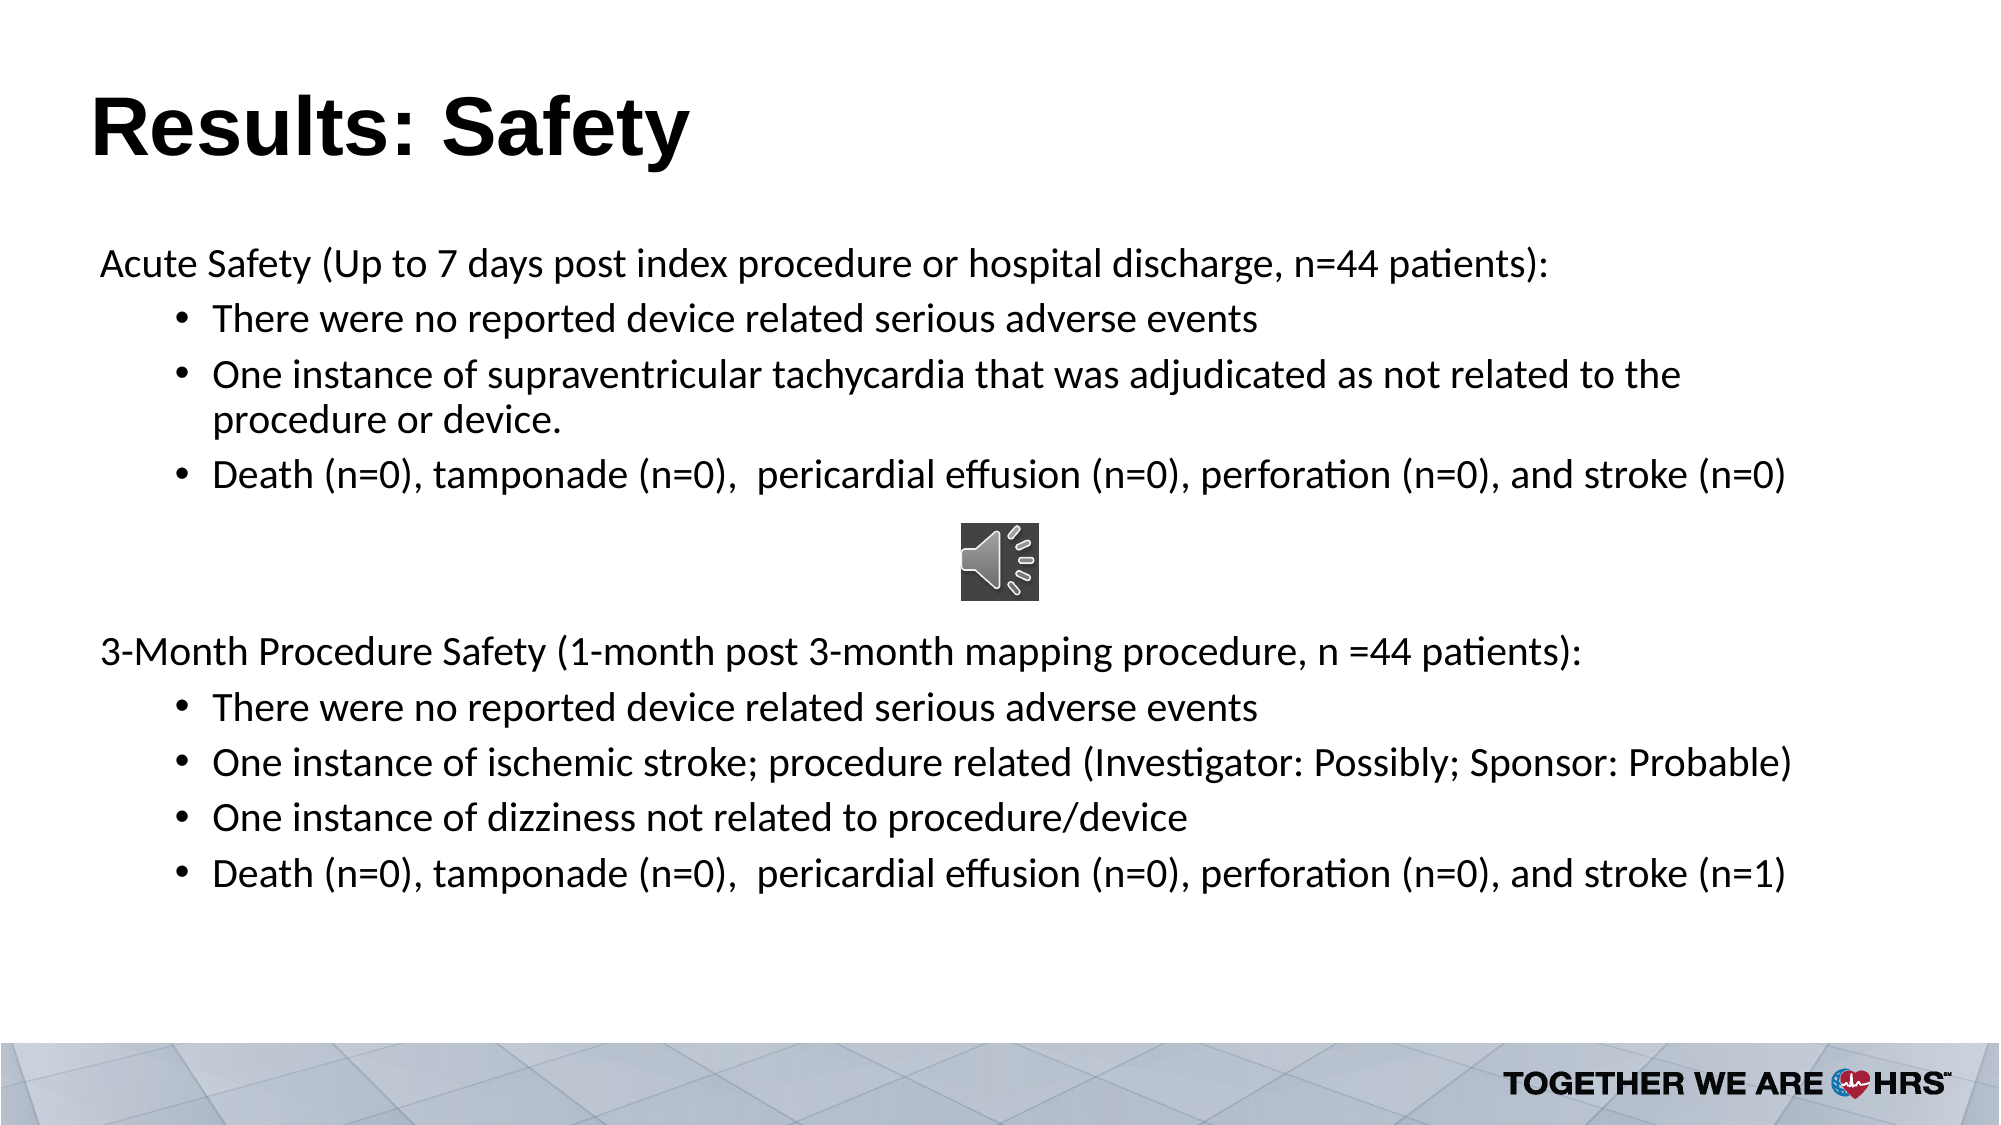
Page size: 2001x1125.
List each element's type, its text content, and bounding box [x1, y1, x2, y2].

list Results: Safety [75, 64, 1560, 181]
picture [1, 0, 1999, 1125]
text_box Acute Safety (Up to 7 days post index procedure or hospital discharge, n=44 patients): There were no reported device related serious adverse events One instance of supraventricular tachycardia that was adjudicated as not related to the procedure or device. Death (n=0), tamponade (n=0), pericardial effusion (n=0), perforation (n=0), and stroke (n=0) 3-Month Procedure Safety (1-month post 3-month mapping procedure, n =44 patients): There were no reported device related serious adverse events One instance of ischemic stroke; procedure related (Investigator: Possibly; Sponsor: Probable) One instance of dizziness not related to procedure/device Death (n=0), tamponade (n=0), pericardial effusion (n=0), perforation (n=0), and stroke (n=1) [85, 233, 1863, 1006]
